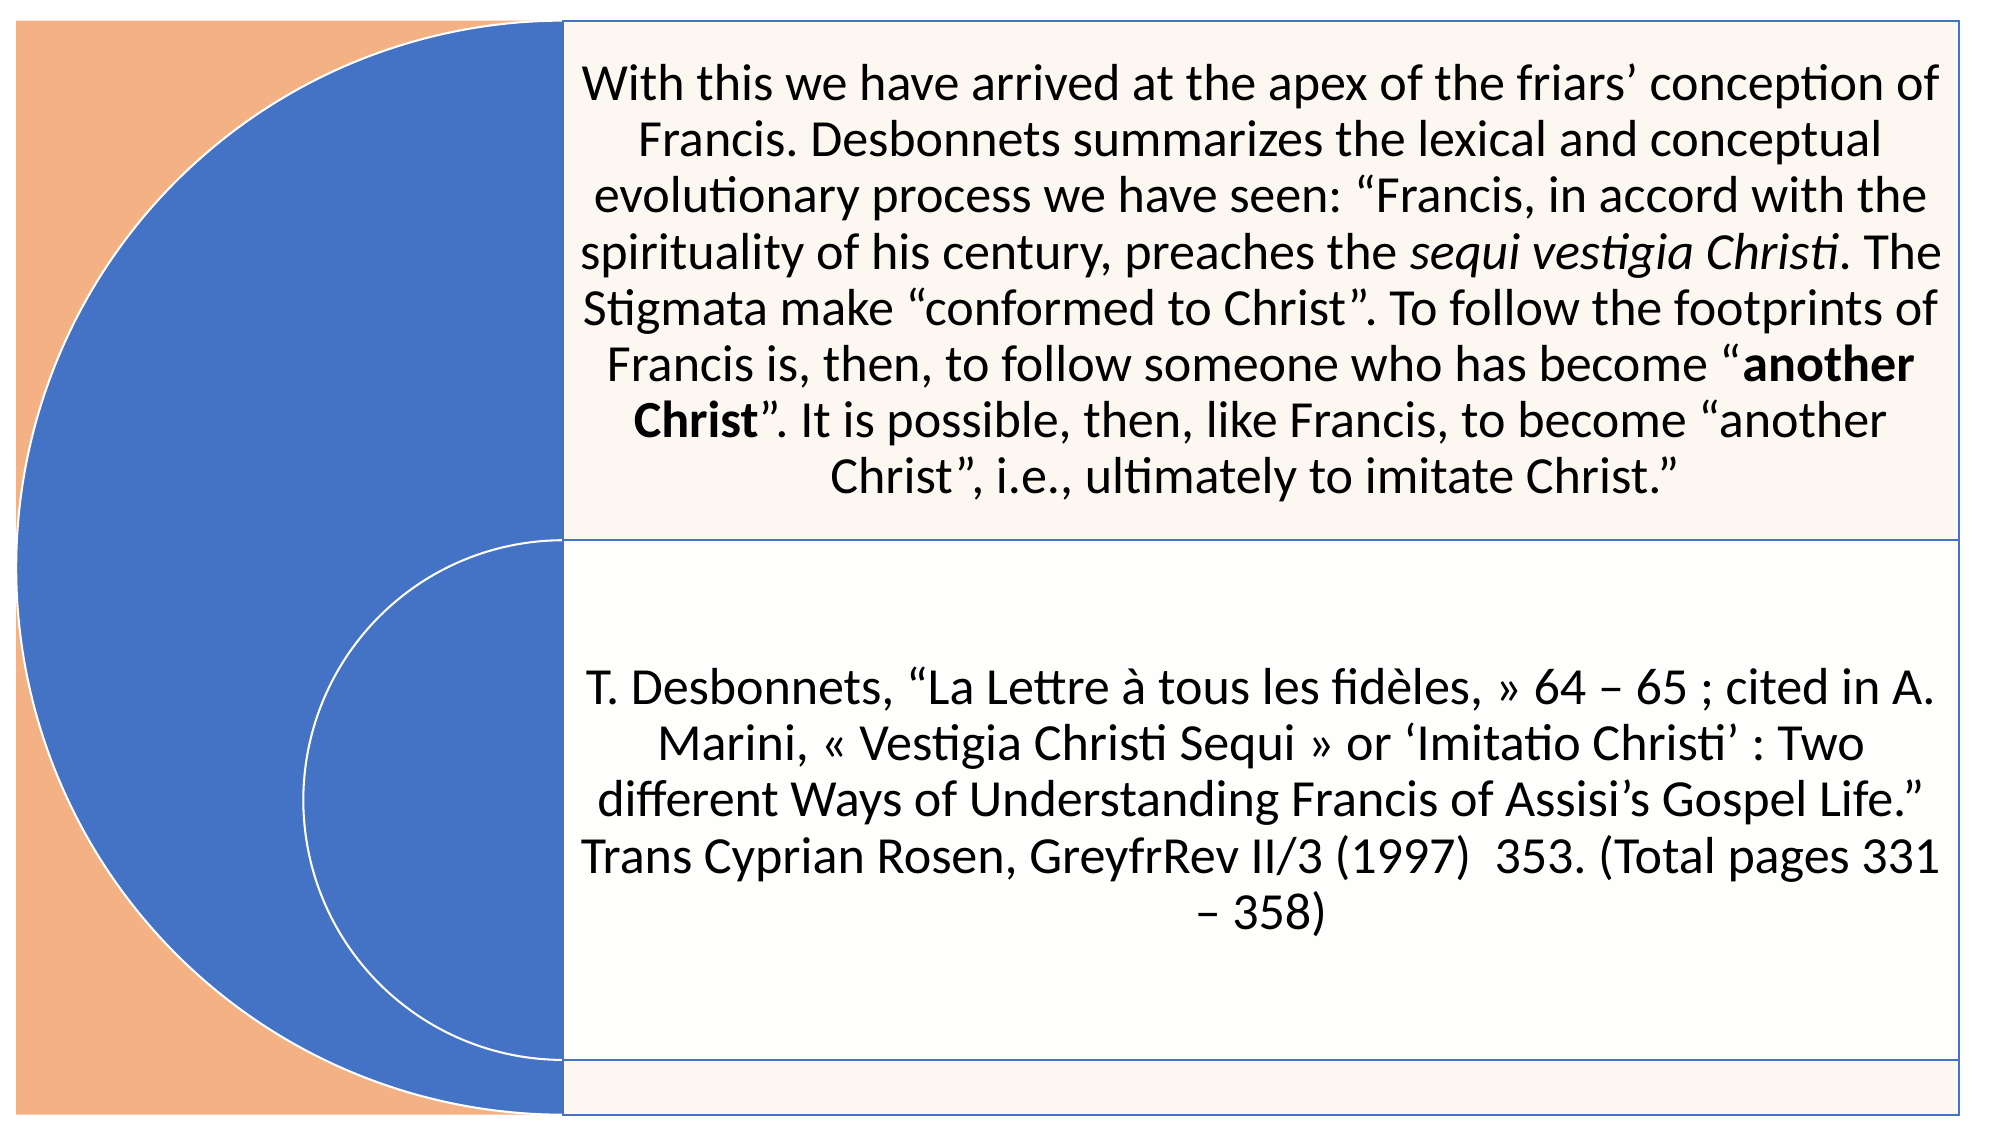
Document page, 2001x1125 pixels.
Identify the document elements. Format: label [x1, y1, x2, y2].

list [16, 20, 1959, 1115]
